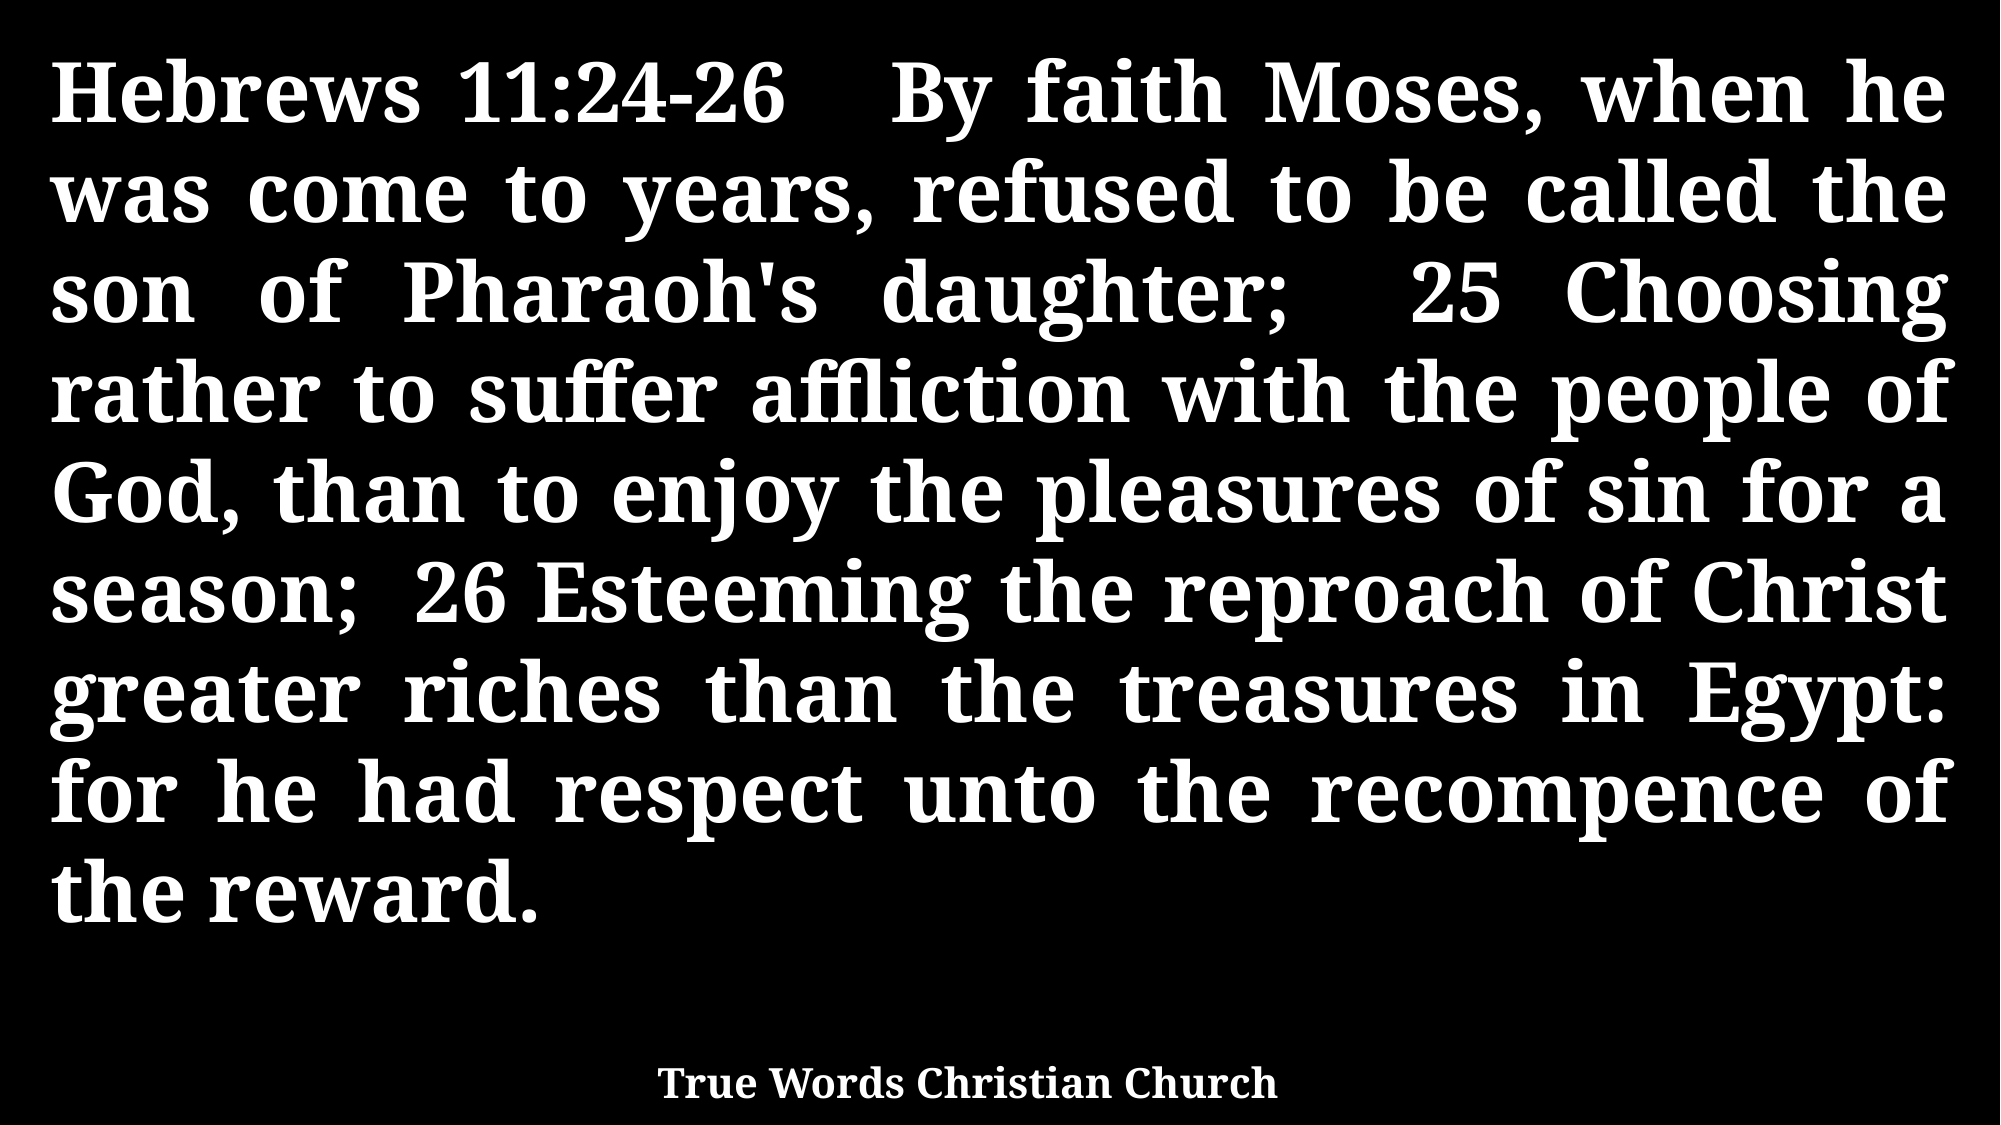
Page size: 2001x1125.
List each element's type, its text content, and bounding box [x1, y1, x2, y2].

text_box True Words Christian Church [642, 1049, 1294, 1114]
text_box Hebrews 11:24-26 By faith Moses, when he was come to years, refused to be called the son of Pharaoh's daughter; 25 Choosing rather to suffer affliction with the people of God, than to enjoy the pleasures of sin for a season; 26 Esteeming the reproach of Christ greater riches than the treasures in Egypt: for he had respect unto the recompence of the reward. [35, 32, 1965, 947]
